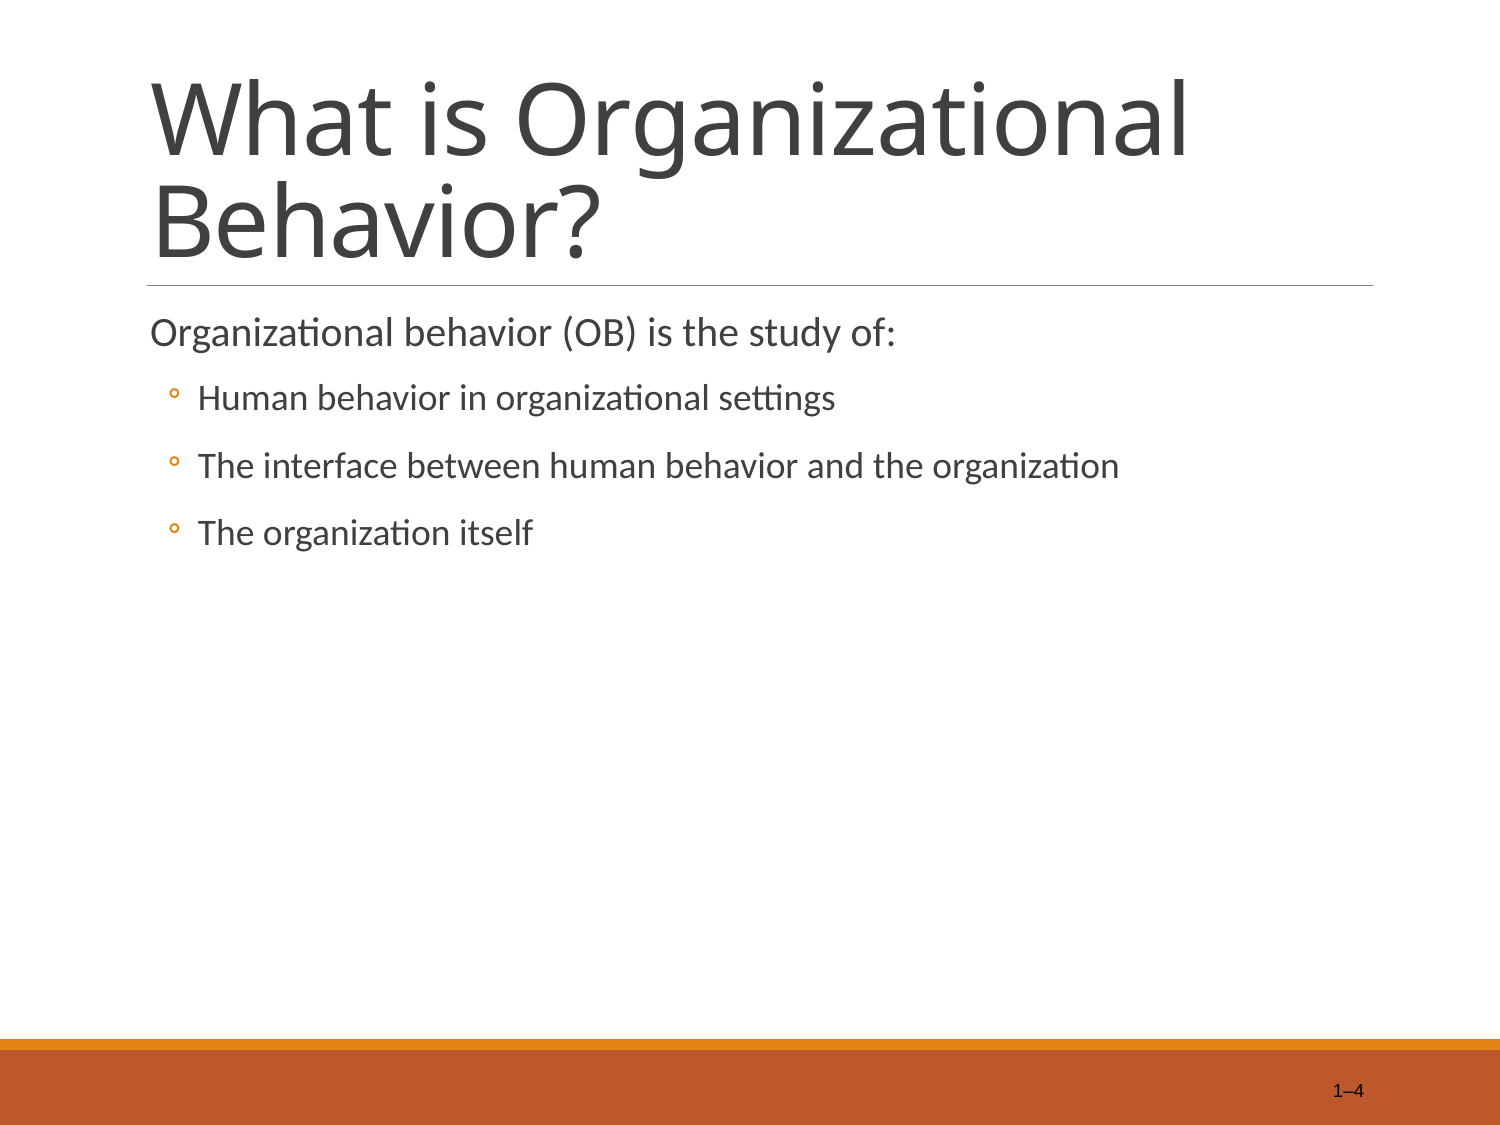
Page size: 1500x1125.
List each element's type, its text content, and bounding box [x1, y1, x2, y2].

list Organizational behavior (OB) is the study of: Human behavior in organizational settings The interface between human behavior and the organization The organization itself [135, 302, 1373, 963]
title What is Organizational Behavior? [135, 47, 1373, 285]
slide_number 1–4 [1218, 1059, 1380, 1120]
